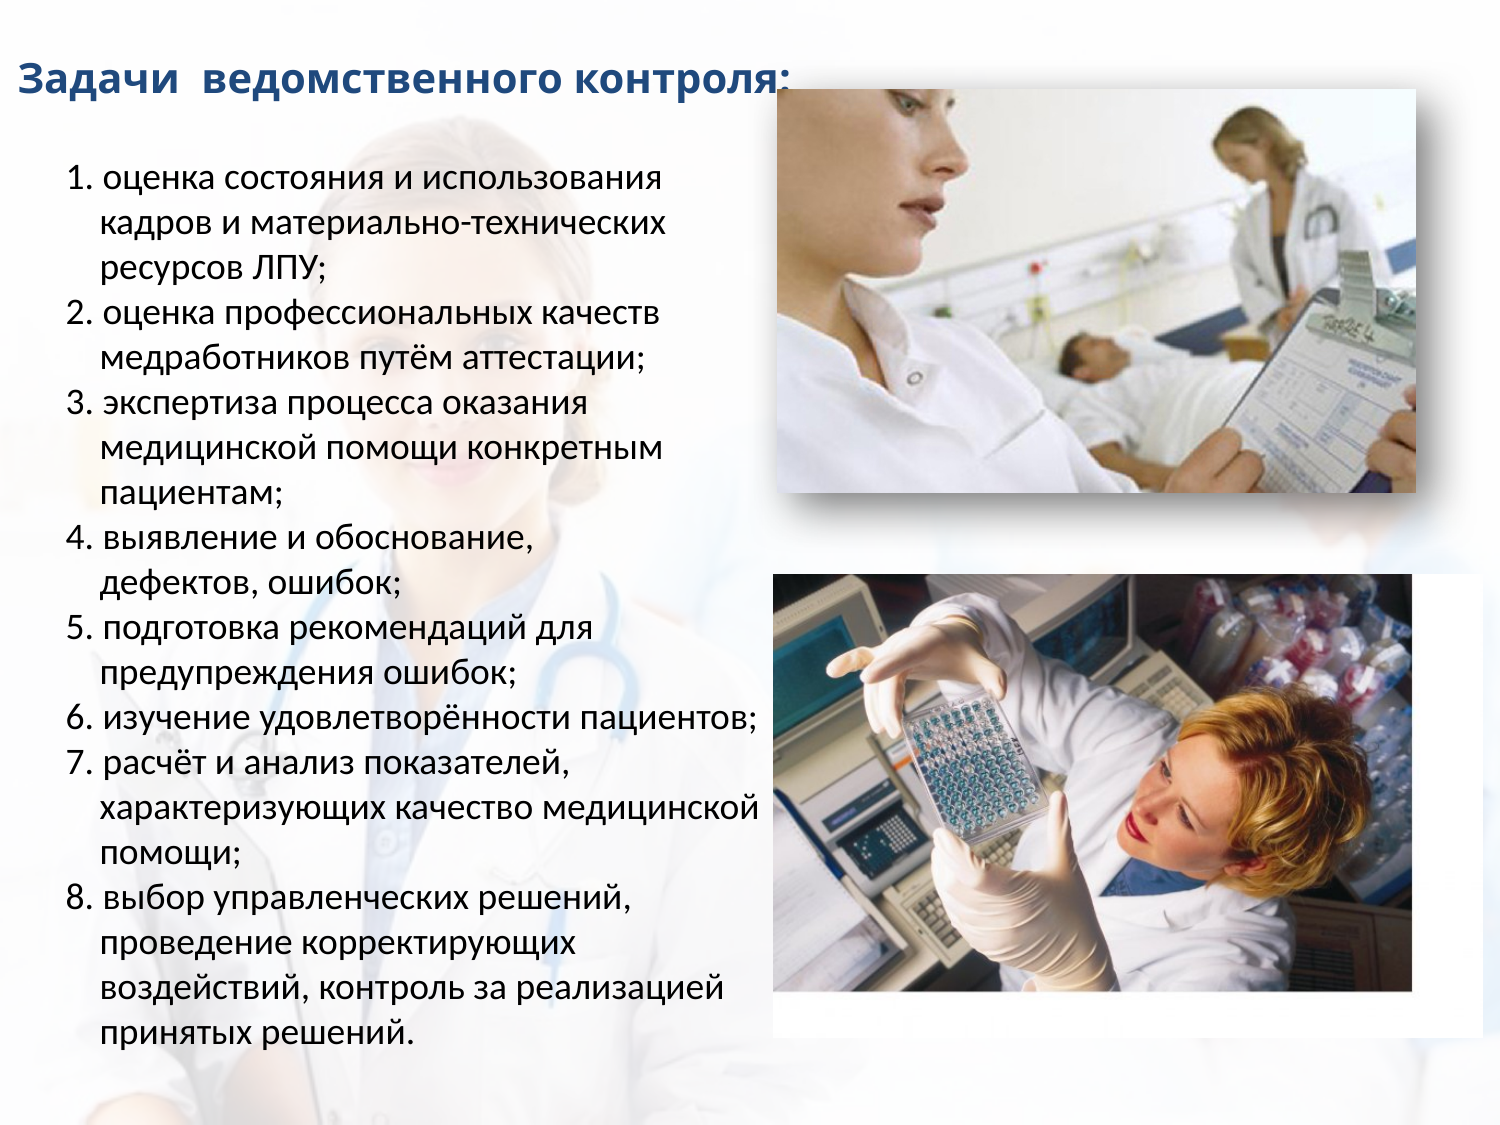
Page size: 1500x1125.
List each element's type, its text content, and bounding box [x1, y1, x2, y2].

text_box Задачи ведомственного контроля: 1. оценка состояния и использования кадров и материально-технических ресурсов ЛПУ; 2. оценка профессиональных качеств медработников путём аттестации; 3. экспертиза процесса оказания медицинской помощи конкретным пациентам; 4. выявление и обоснование, дефектов, ошибок; 5. подготовка рекомендаций для предупреждения ошибок; 6. изучение удовлетворённости пациентов; 7. расчёт и анализ показателей, характеризующих качество медицинской помощи; 8. выбор управленческих решений, проведение корректирующих воздействий, контроль за реализацией принятых решений. [0, 0, 809, 1125]
picture [773, 573, 1483, 1039]
picture [777, 89, 1417, 494]
